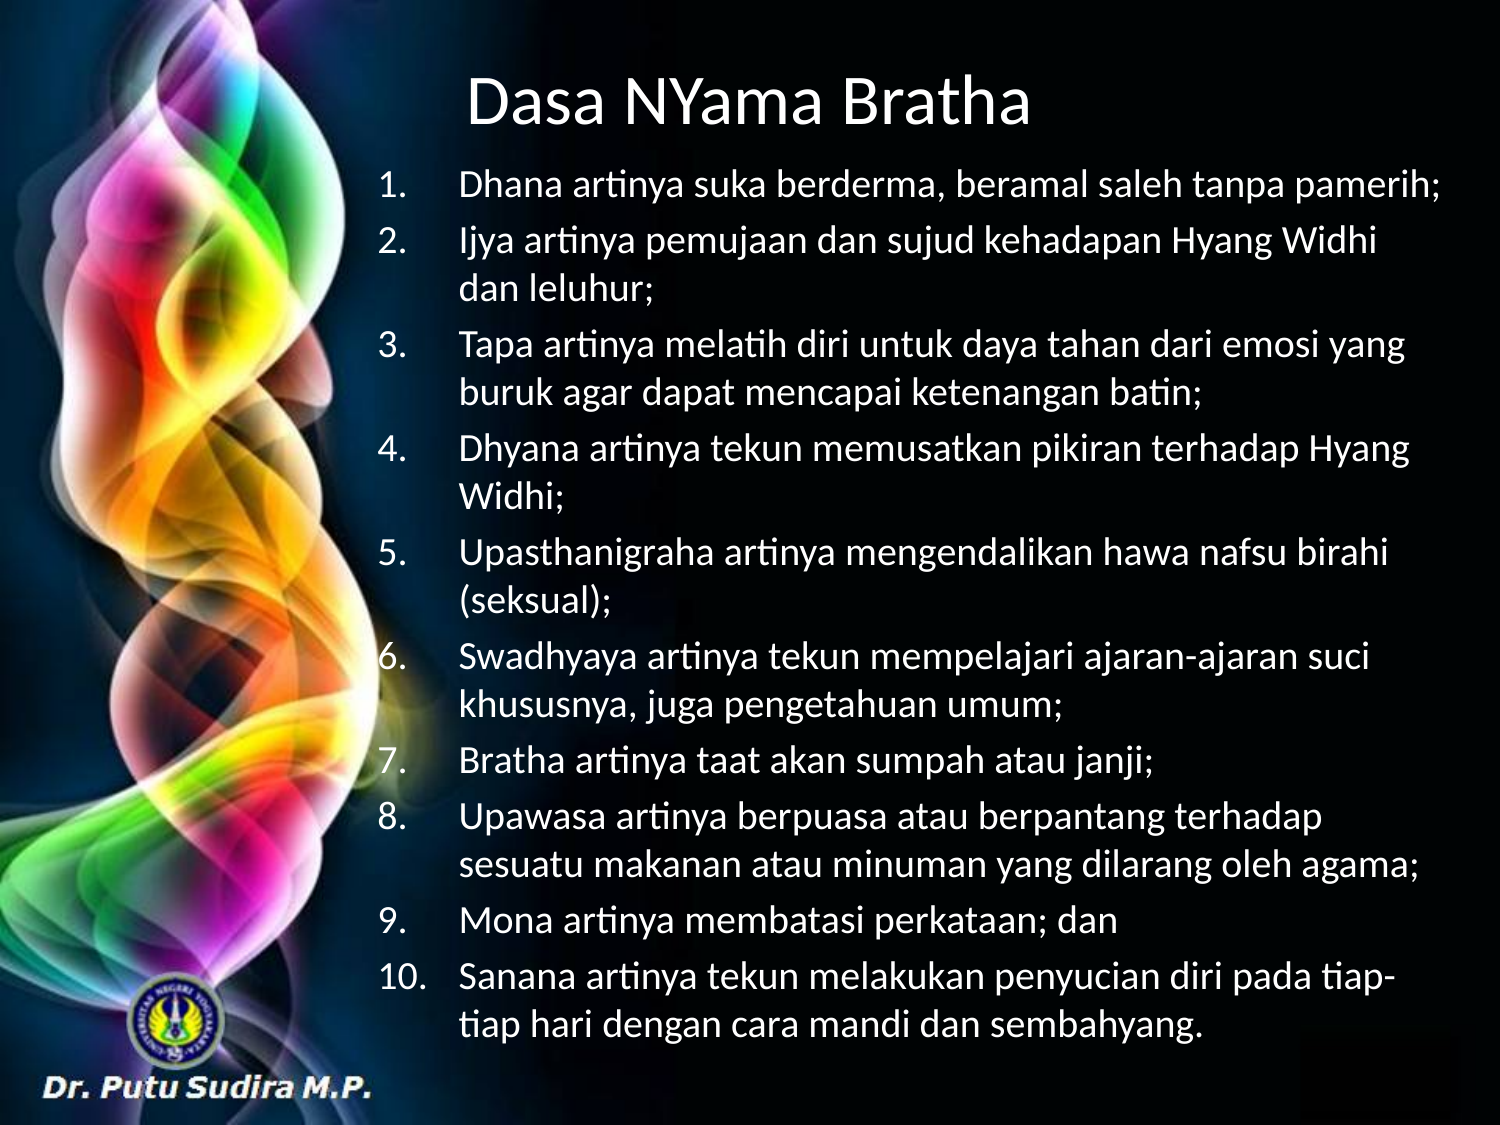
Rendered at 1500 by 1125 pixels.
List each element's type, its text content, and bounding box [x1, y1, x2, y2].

picture [0, 0, 1500, 1125]
list Dhana artinya suka berderma, beramal saleh tanpa pamerih; Ijya artinya pemujaan dan sujud kehadapan Hyang Widhi dan leluhur; Tapa artinya melatih diri untuk daya tahan dari emosi yang buruk agar dapat mencapai ketenangan batin; Dhyana artinya tekun memusatkan pikiran terhadap Hyang Widhi; Upasthanigraha artinya mengendalikan hawa nafsu birahi (seksual); Swadhyaya artinya tekun mempelajari ajaran-ajaran suci khususnya, juga pengetahuan umum; Bratha artinya taat akan sumpah atau janji; Upawasa artinya berpuasa atau berpantang terhadap sesuatu makanan atau minuman yang dilarang oleh agama; Mona artinya membatasi perkataan; dan Sanana artinya tekun melakukan penyucian diri pada tiap-tiap hari dengan cara mandi dan sembahyang. [362, 149, 1463, 1075]
title Dasa NYama Bratha [75, 45, 1425, 233]
